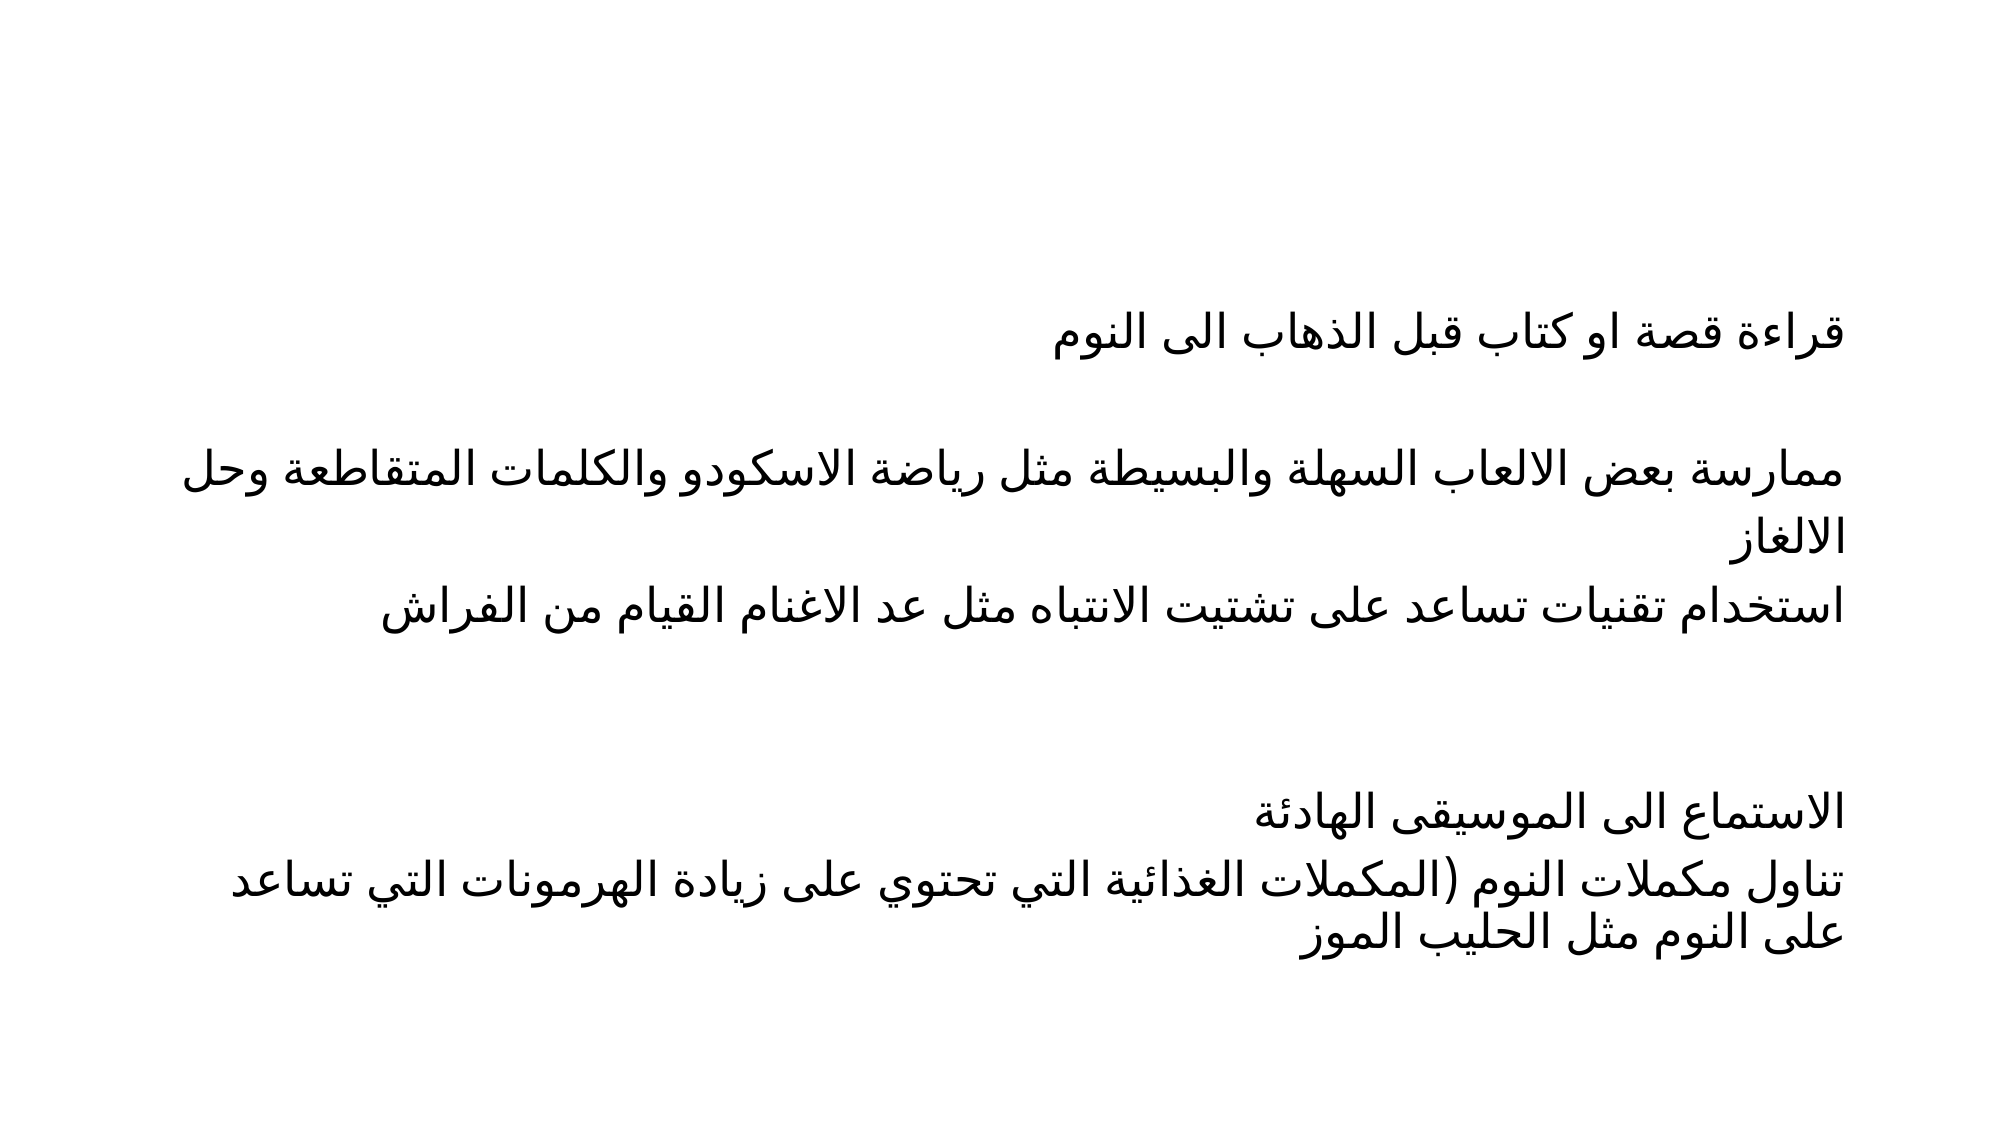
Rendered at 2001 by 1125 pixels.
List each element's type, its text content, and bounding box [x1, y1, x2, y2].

list قراءة قصة او كتاب قبل الذهاب الى النوم ممارسة بعض الالعاب السهلة والبسيطة مثل رياضة الاسكودو والكلمات المتقاطعة وحل الالغاز استخدام تقنيات تساعد على تشتيت الانتباه مثل عد الاغنام القيام من الفراش الاستماع الى الموسيقى الهادئة تناول مكملات النوم (المكملات الغذائية التي تحتوي على زيادة الهرمونات التي تساعد على النوم مثل الحليب الموز [137, 299, 1863, 1014]
